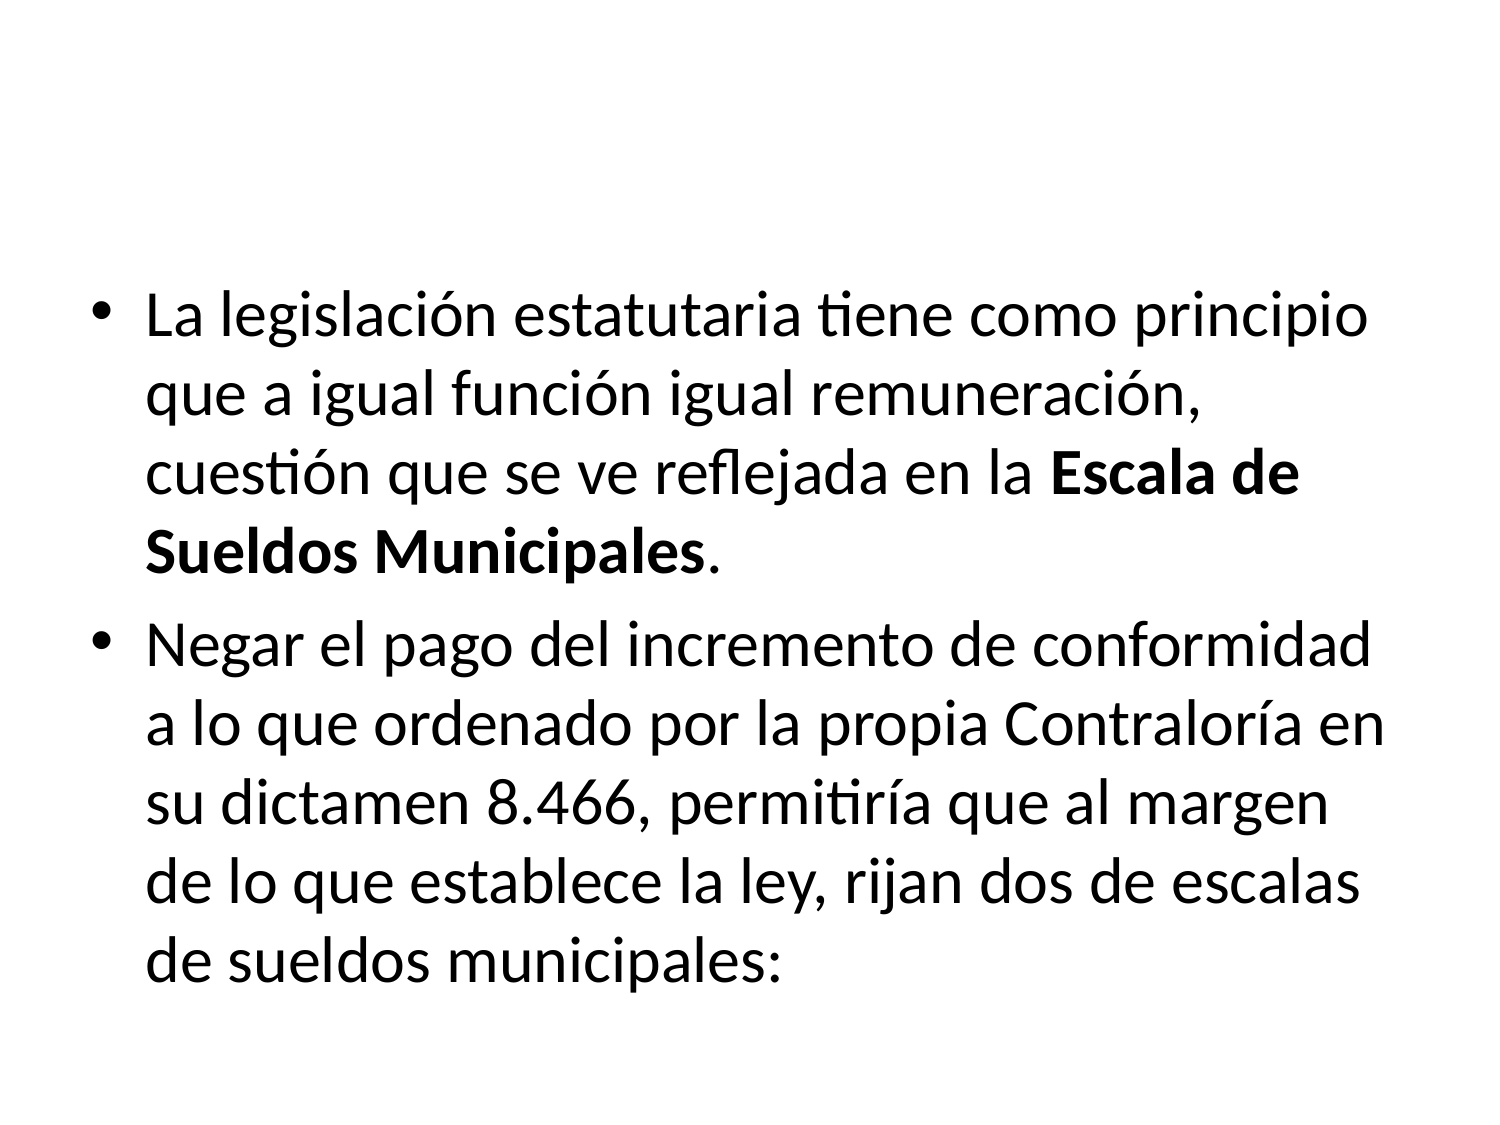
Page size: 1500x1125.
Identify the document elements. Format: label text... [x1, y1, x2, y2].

list La legislación estatutaria tiene como principio que a igual función igual remuneración, cuestión que se ve reflejada en la Escala de Sueldos Municipales. Negar el pago del incremento de conformidad a lo que ordenado por la propia Contraloría en su dictamen 8.466, permitiría que al margen de lo que establece la ley, rijan dos de escalas de sueldos municipales: [75, 262, 1425, 1005]
